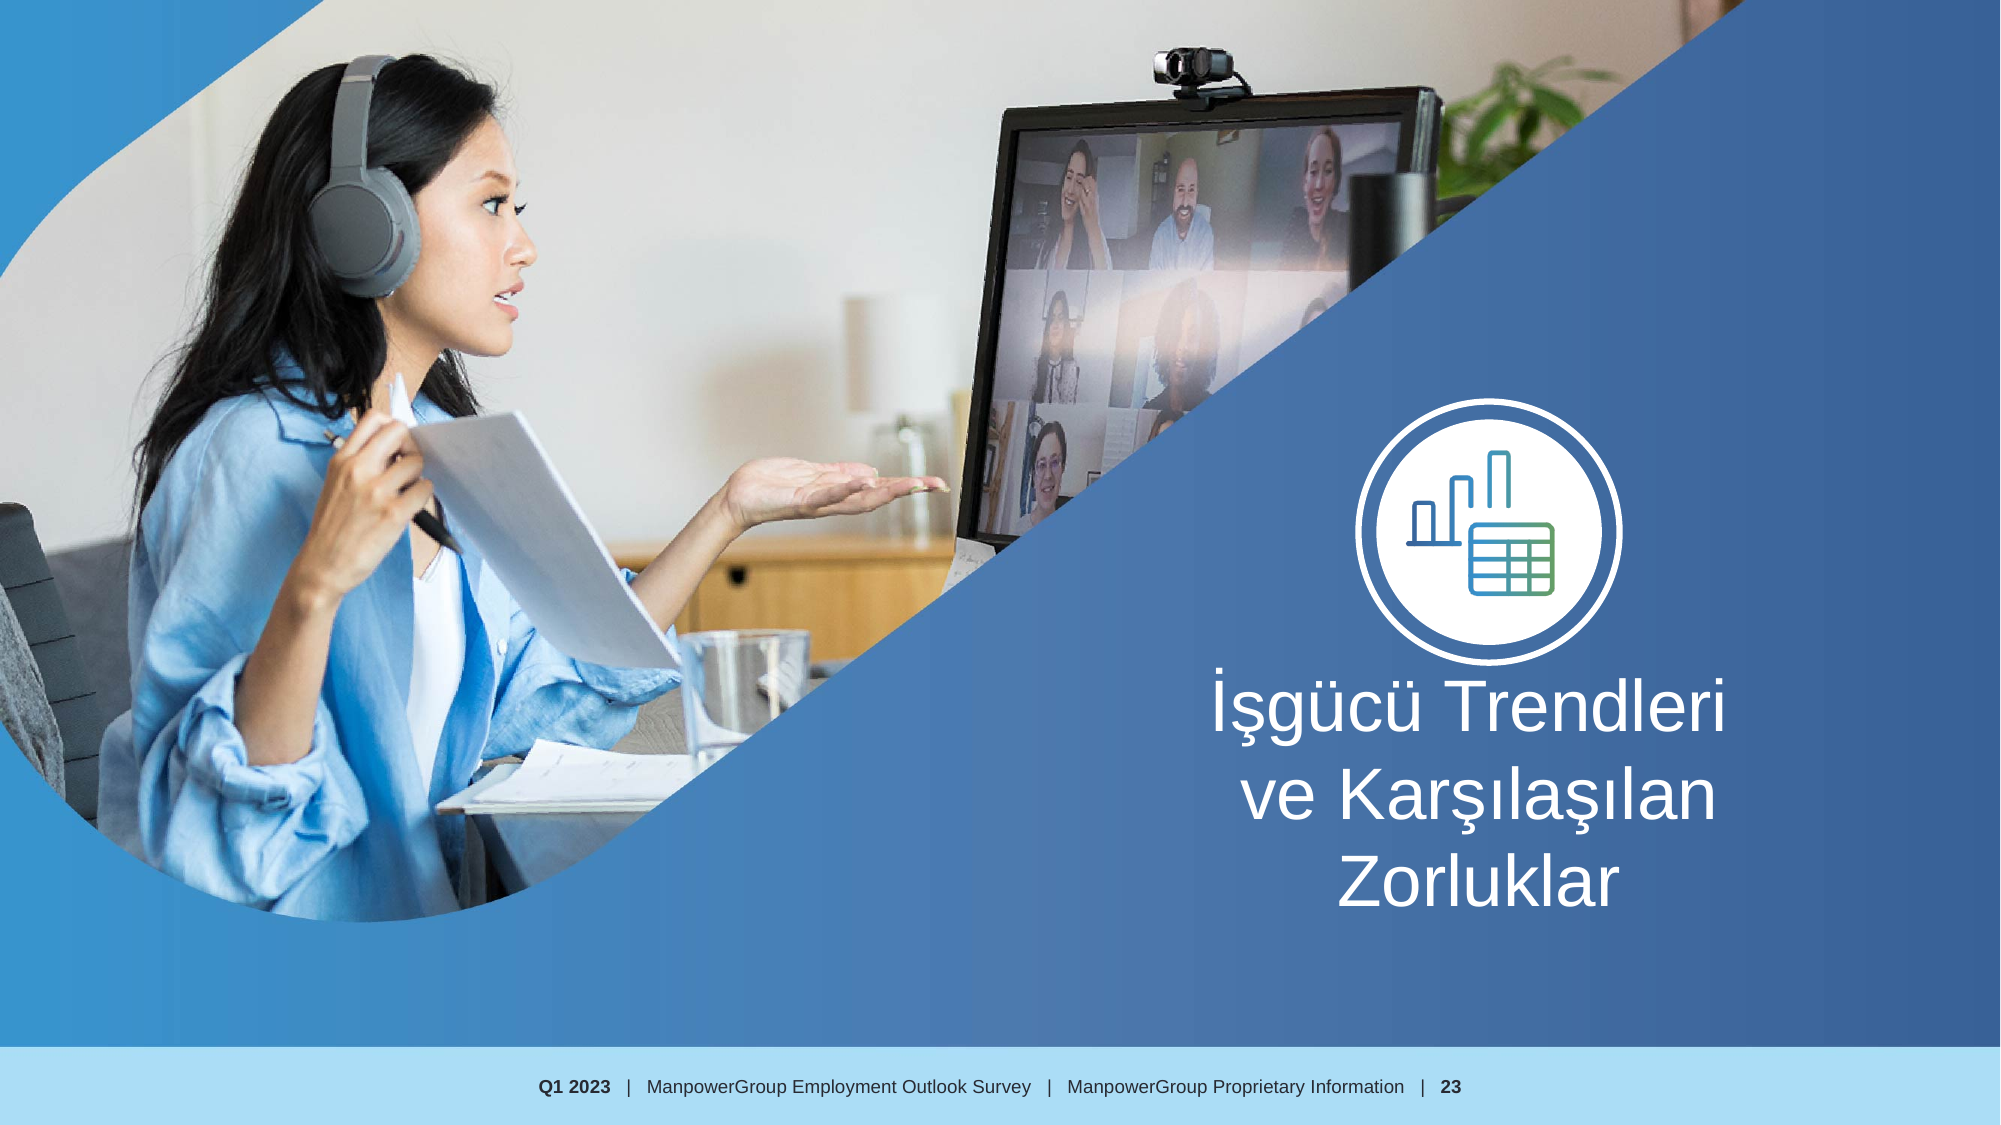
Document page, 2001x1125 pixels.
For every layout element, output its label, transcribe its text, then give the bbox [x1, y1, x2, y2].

picture [0, 0, 2001, 1125]
text_box [1375, 418, 1603, 646]
text_box [1357, 400, 1621, 664]
title İşgücü Trendleri ve Karşılaşılan Zorluklar [1156, 491, 1802, 1089]
